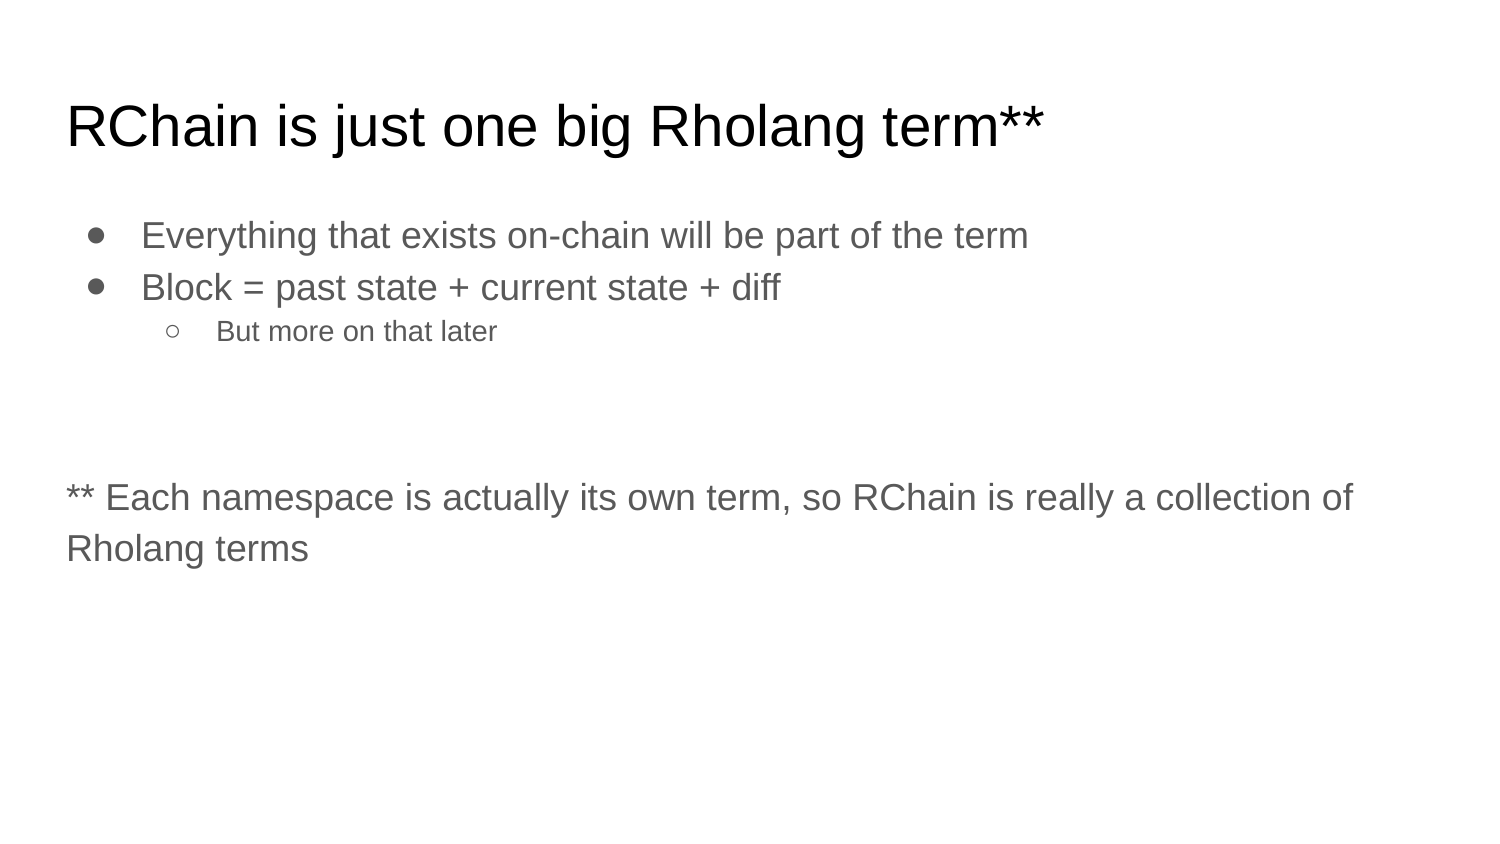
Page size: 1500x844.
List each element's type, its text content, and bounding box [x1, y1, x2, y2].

list Everything that exists on-chain will be part of the term Block = past state + current state + diff But more on that later ** Each namespace is actually its own term, so RChain is really a collection of Rholang terms [51, 189, 1449, 750]
title RChain is just one big Rholang term** [51, 72, 1449, 167]
